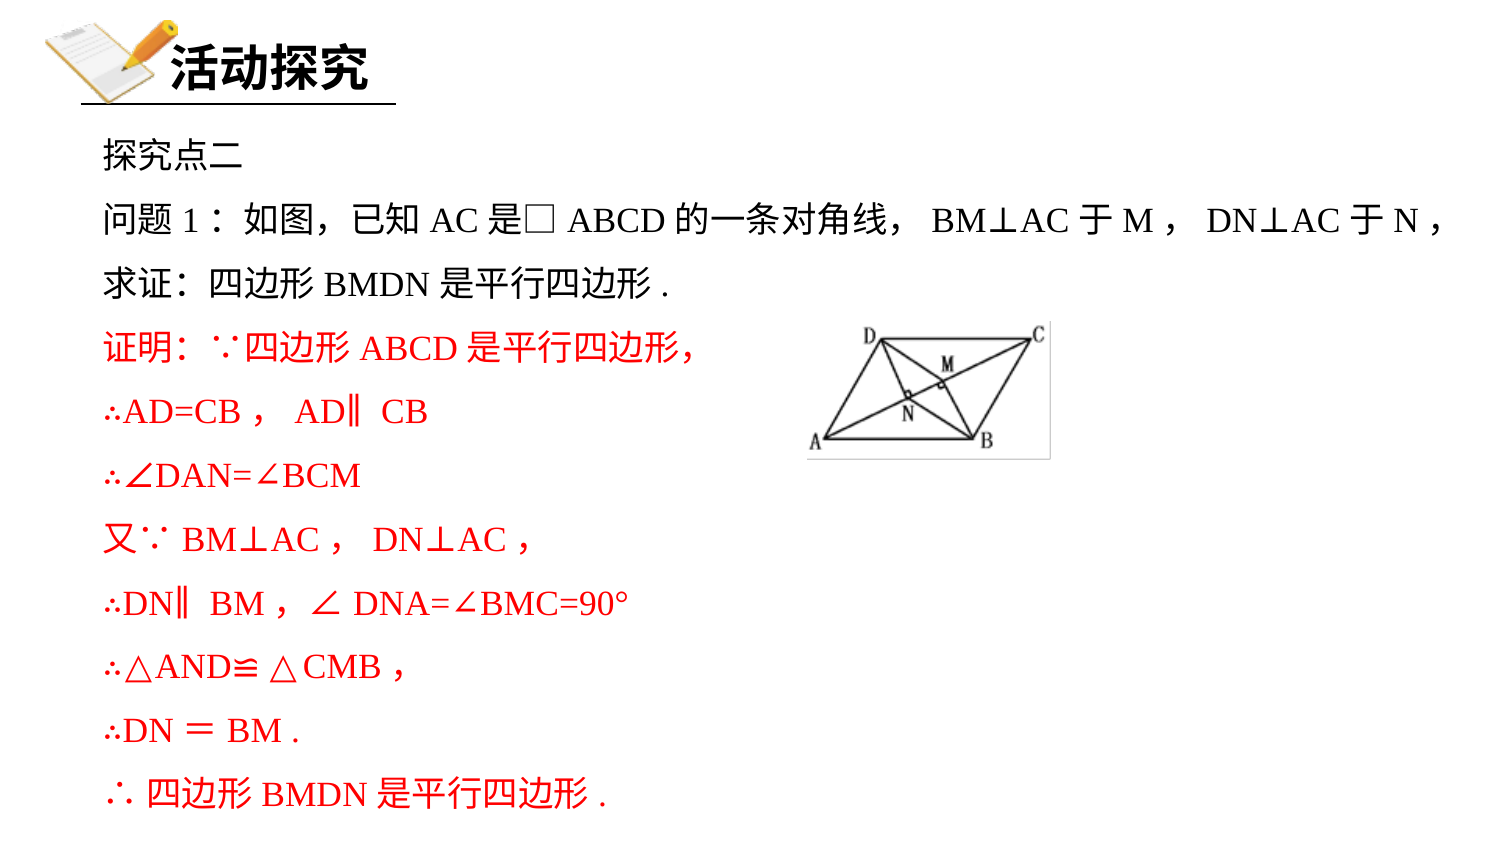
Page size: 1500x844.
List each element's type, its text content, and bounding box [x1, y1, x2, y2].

picture [762, 309, 1088, 473]
text_box 探究点二 问题1：如图，已知AC是□ABCD的一条对角线，BM⊥AC于M，DN⊥AC于N， 求证：四边形BMDN是平行四边形. 证明：∵四边形ABCD是平行四边形， ∴AD=CB，AD∥CB ∴∠DAN=∠BCM 又∵BM⊥AC，DN⊥AC， ∴DN∥BM，∠DNA=∠BMC=90° ∴△AND≌△CMB， ∴DN＝BM . ∴四边形BMDN是平行四边形. [12, 104, 1488, 821]
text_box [44, 19, 396, 105]
